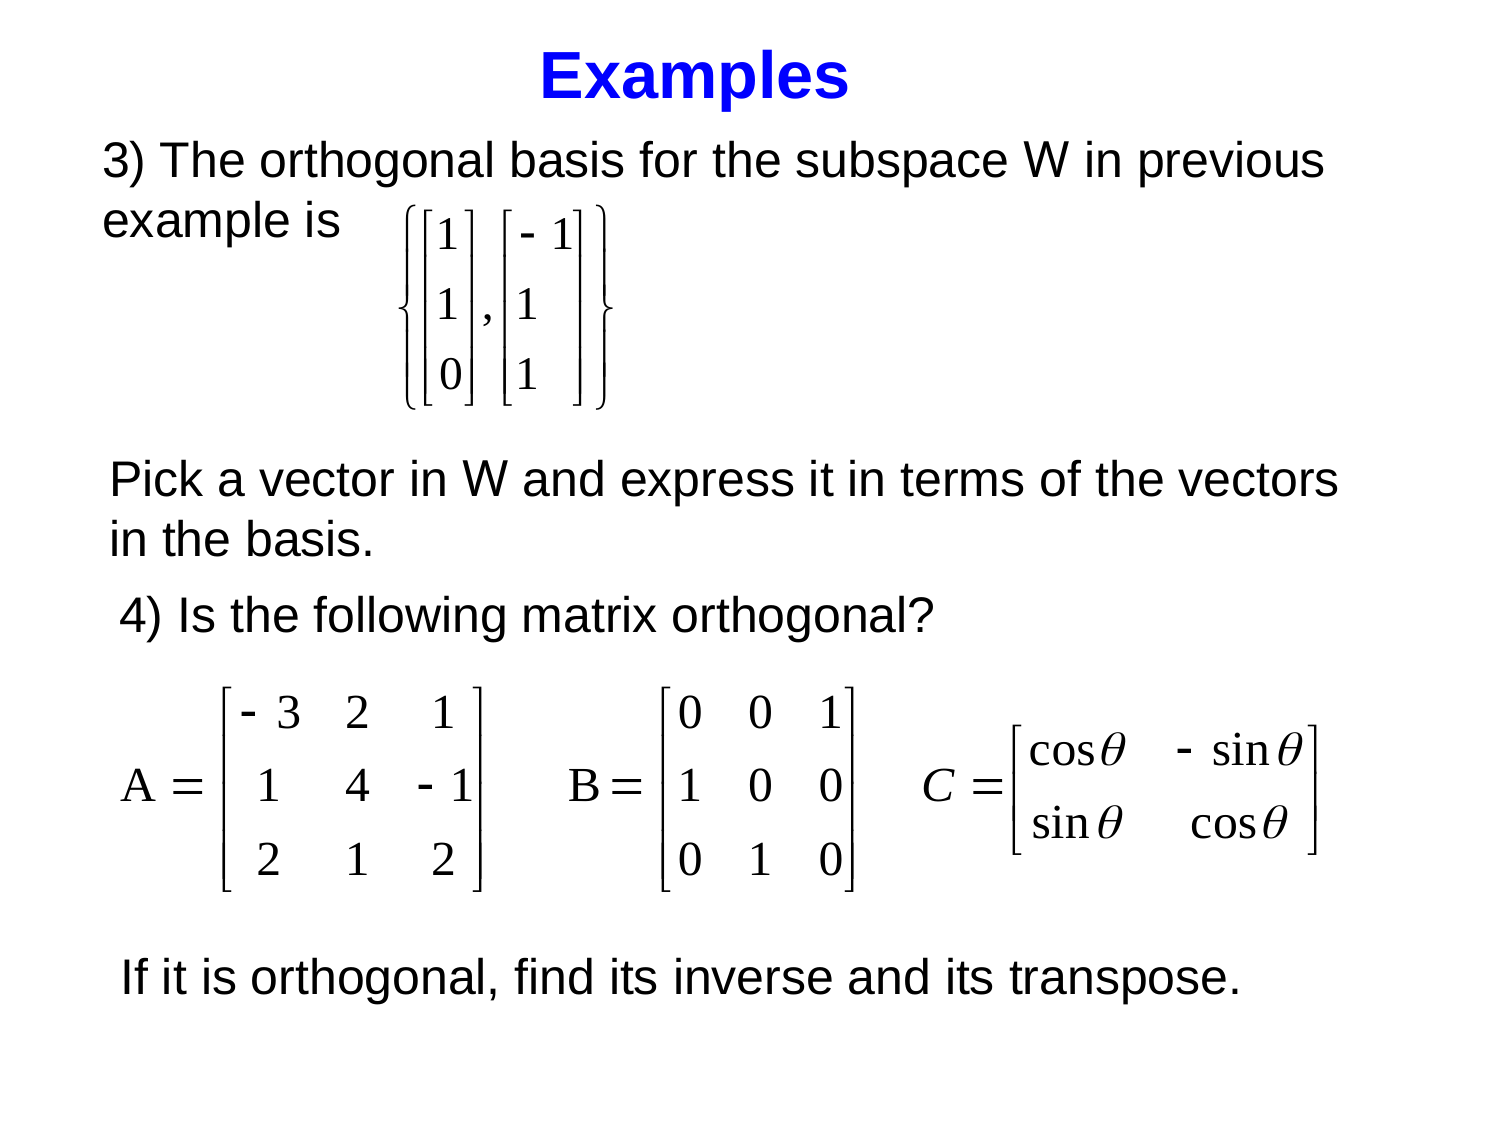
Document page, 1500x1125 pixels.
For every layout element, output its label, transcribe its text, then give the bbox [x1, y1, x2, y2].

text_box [387, 194, 638, 422]
text_box If it is orthogonal, find its inverse and its transpose. [105, 937, 1259, 1013]
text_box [112, 674, 1336, 904]
text_box Examples [525, 24, 925, 120]
text_box 4) Is the following matrix orthogonal? [104, 574, 966, 650]
text_box Pick a vector in W and express it in terms of the vectors in the basis. [94, 438, 1356, 574]
text_box 3) The orthogonal basis for the subspace W in previous example is [12, 120, 1363, 256]
